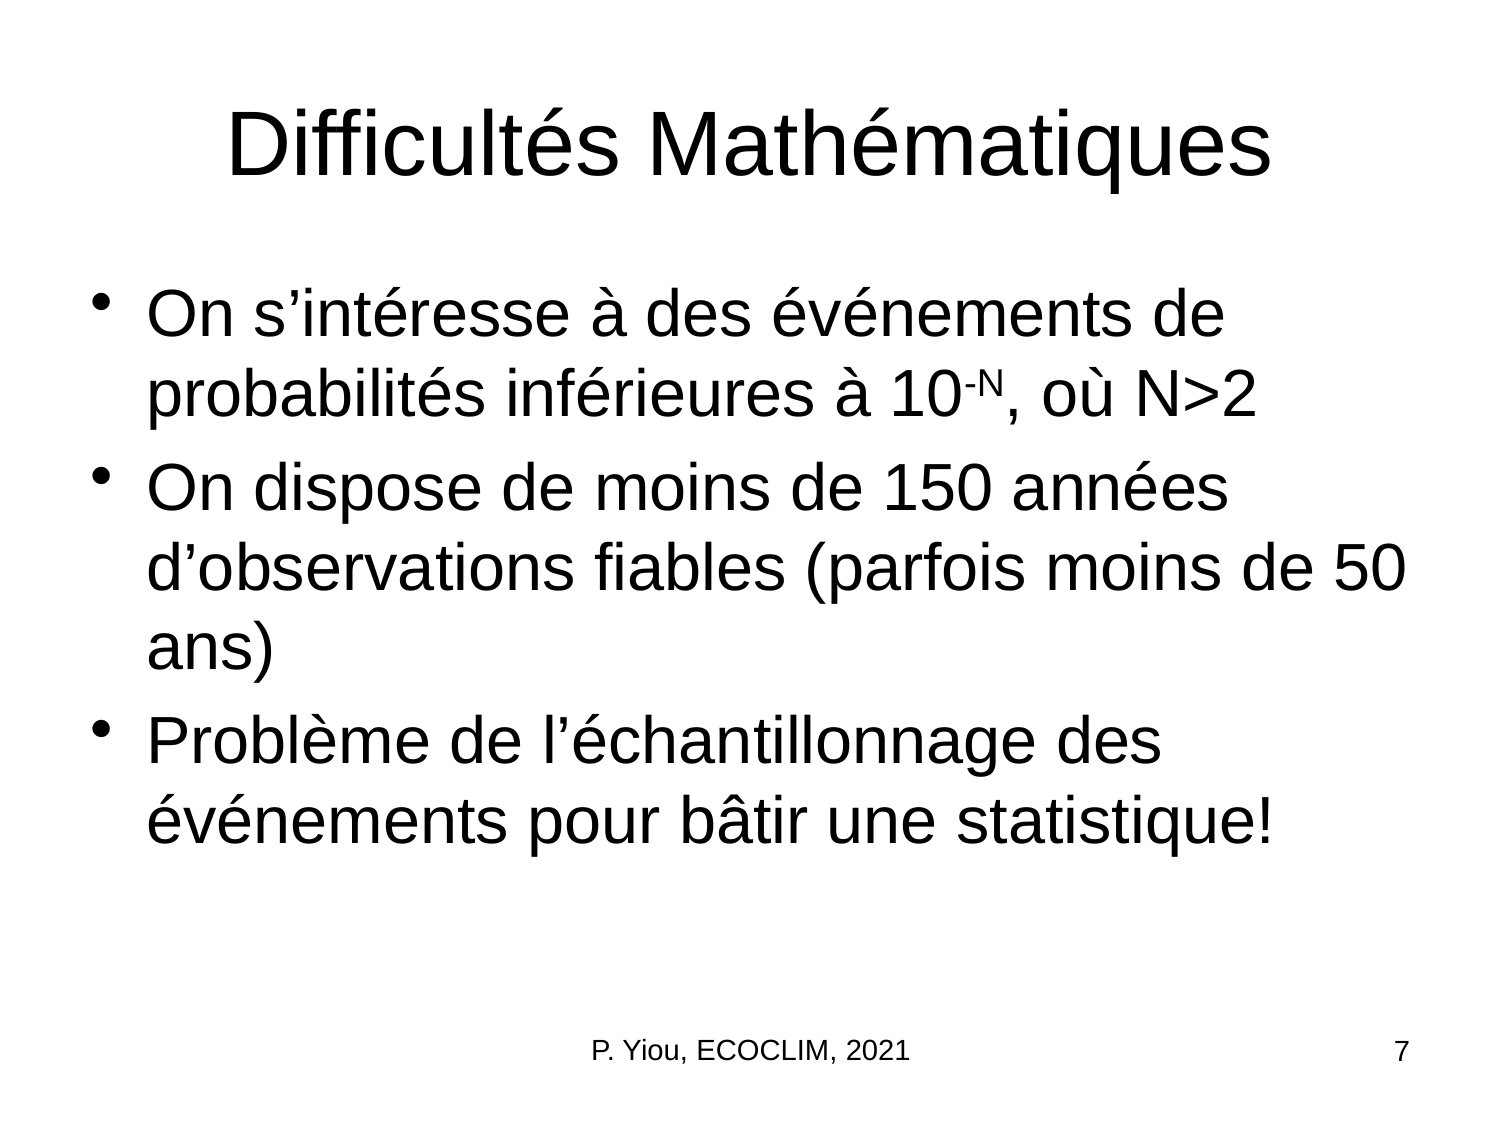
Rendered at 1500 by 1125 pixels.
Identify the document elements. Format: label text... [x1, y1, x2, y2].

list On s’intéresse à des événements de probabilités inférieures à 10-N, où N>2 On dispose de moins de 150 années d’observations fiables (parfois moins de 50 ans) Problème de l’échantillonnage des événements pour bâtir une statistique! [75, 262, 1425, 1005]
footer P. Yiou, ECOCLIM, 2021 [427, 1023, 1075, 1103]
title Difficultés Mathématiques [75, 45, 1425, 233]
slide_number 7 [1074, 1024, 1425, 1103]
